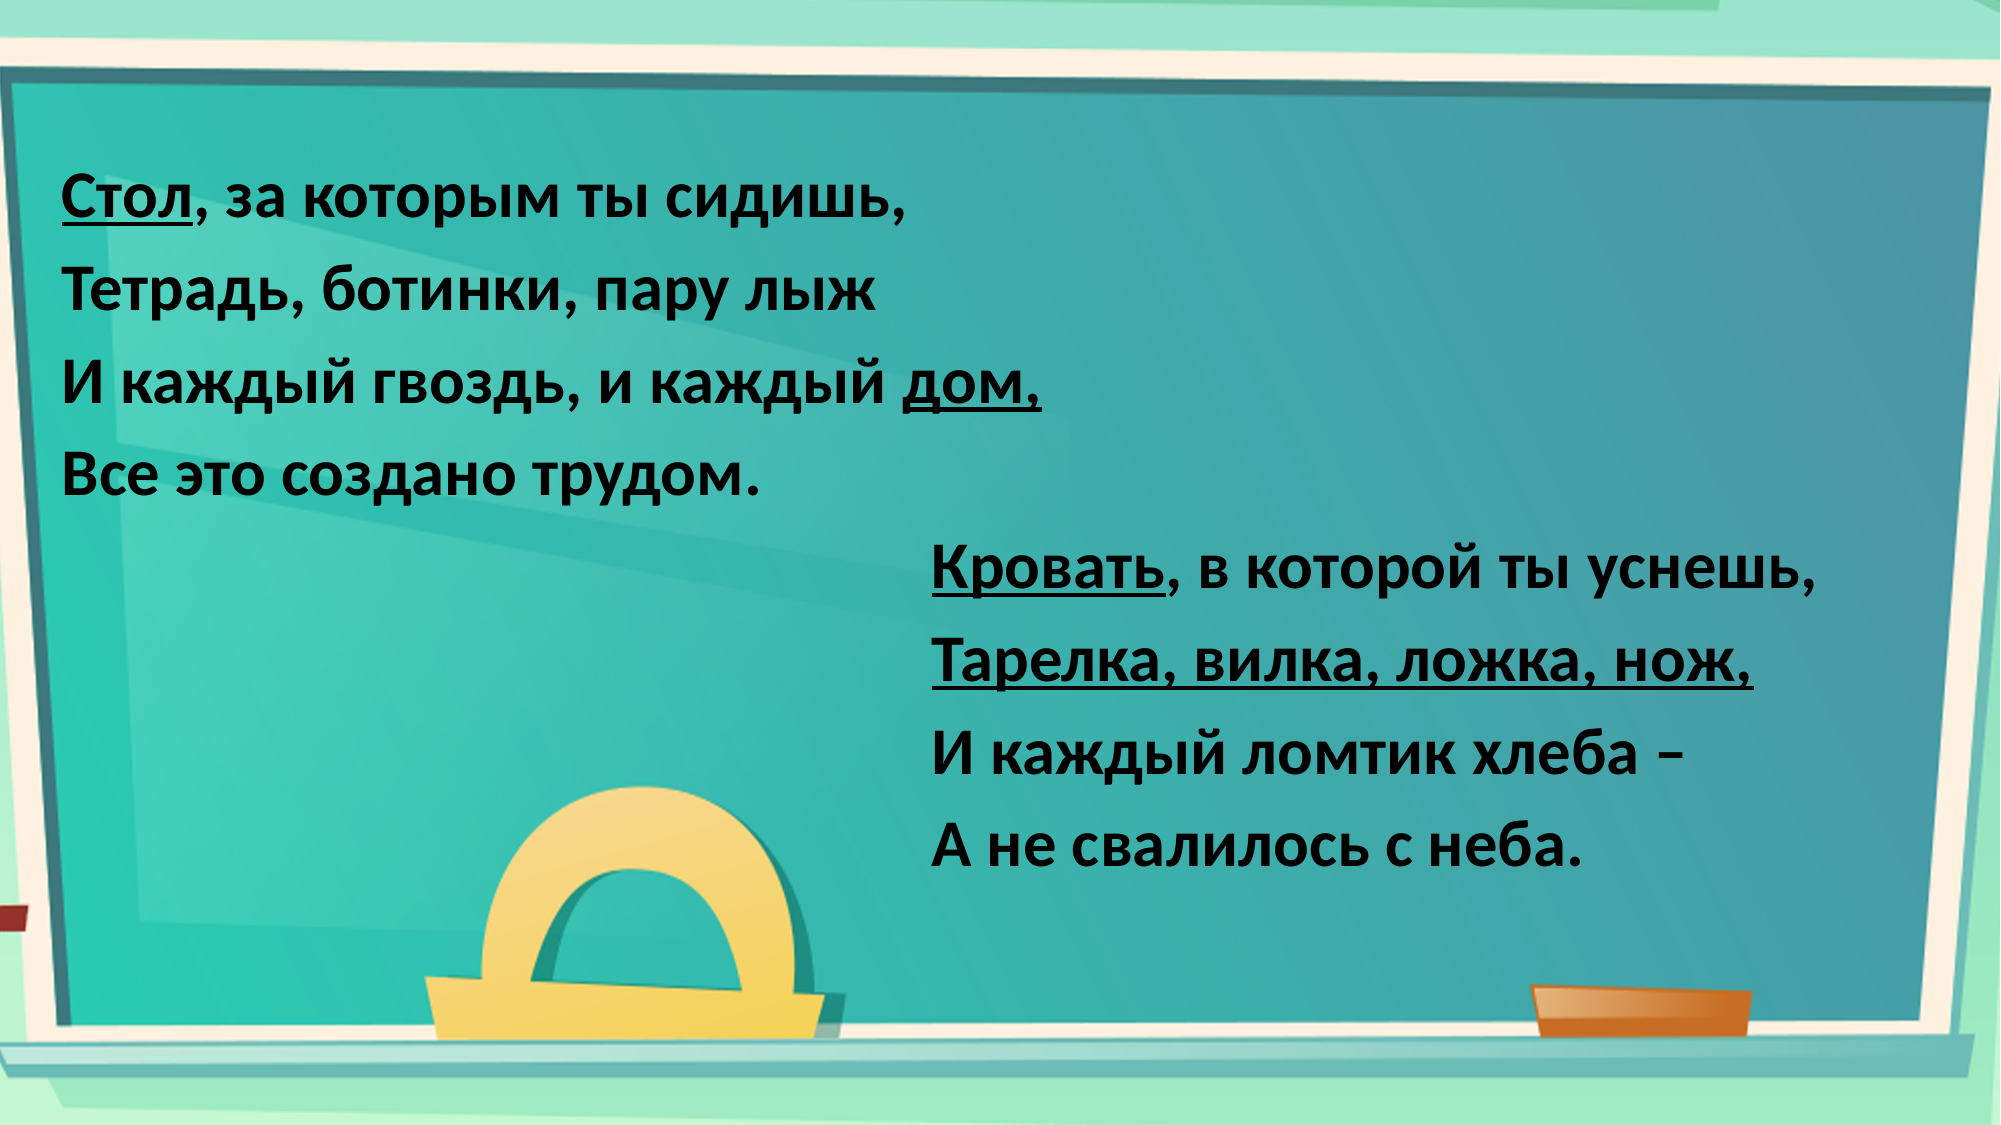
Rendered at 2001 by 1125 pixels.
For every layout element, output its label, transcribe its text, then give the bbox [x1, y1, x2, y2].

picture [0, 0, 2000, 1125]
list Стол, за которым ты сидишь, Тетрадь, ботинки, пару лыж И каждый гвоздь, и каждый дом, Все это создано трудом. Кровать, в которой ты уснешь, Тарелка, вилка, ложка, нож, И каждый ломтик хлеба – А не свалилось с неба. [46, 152, 1863, 1014]
